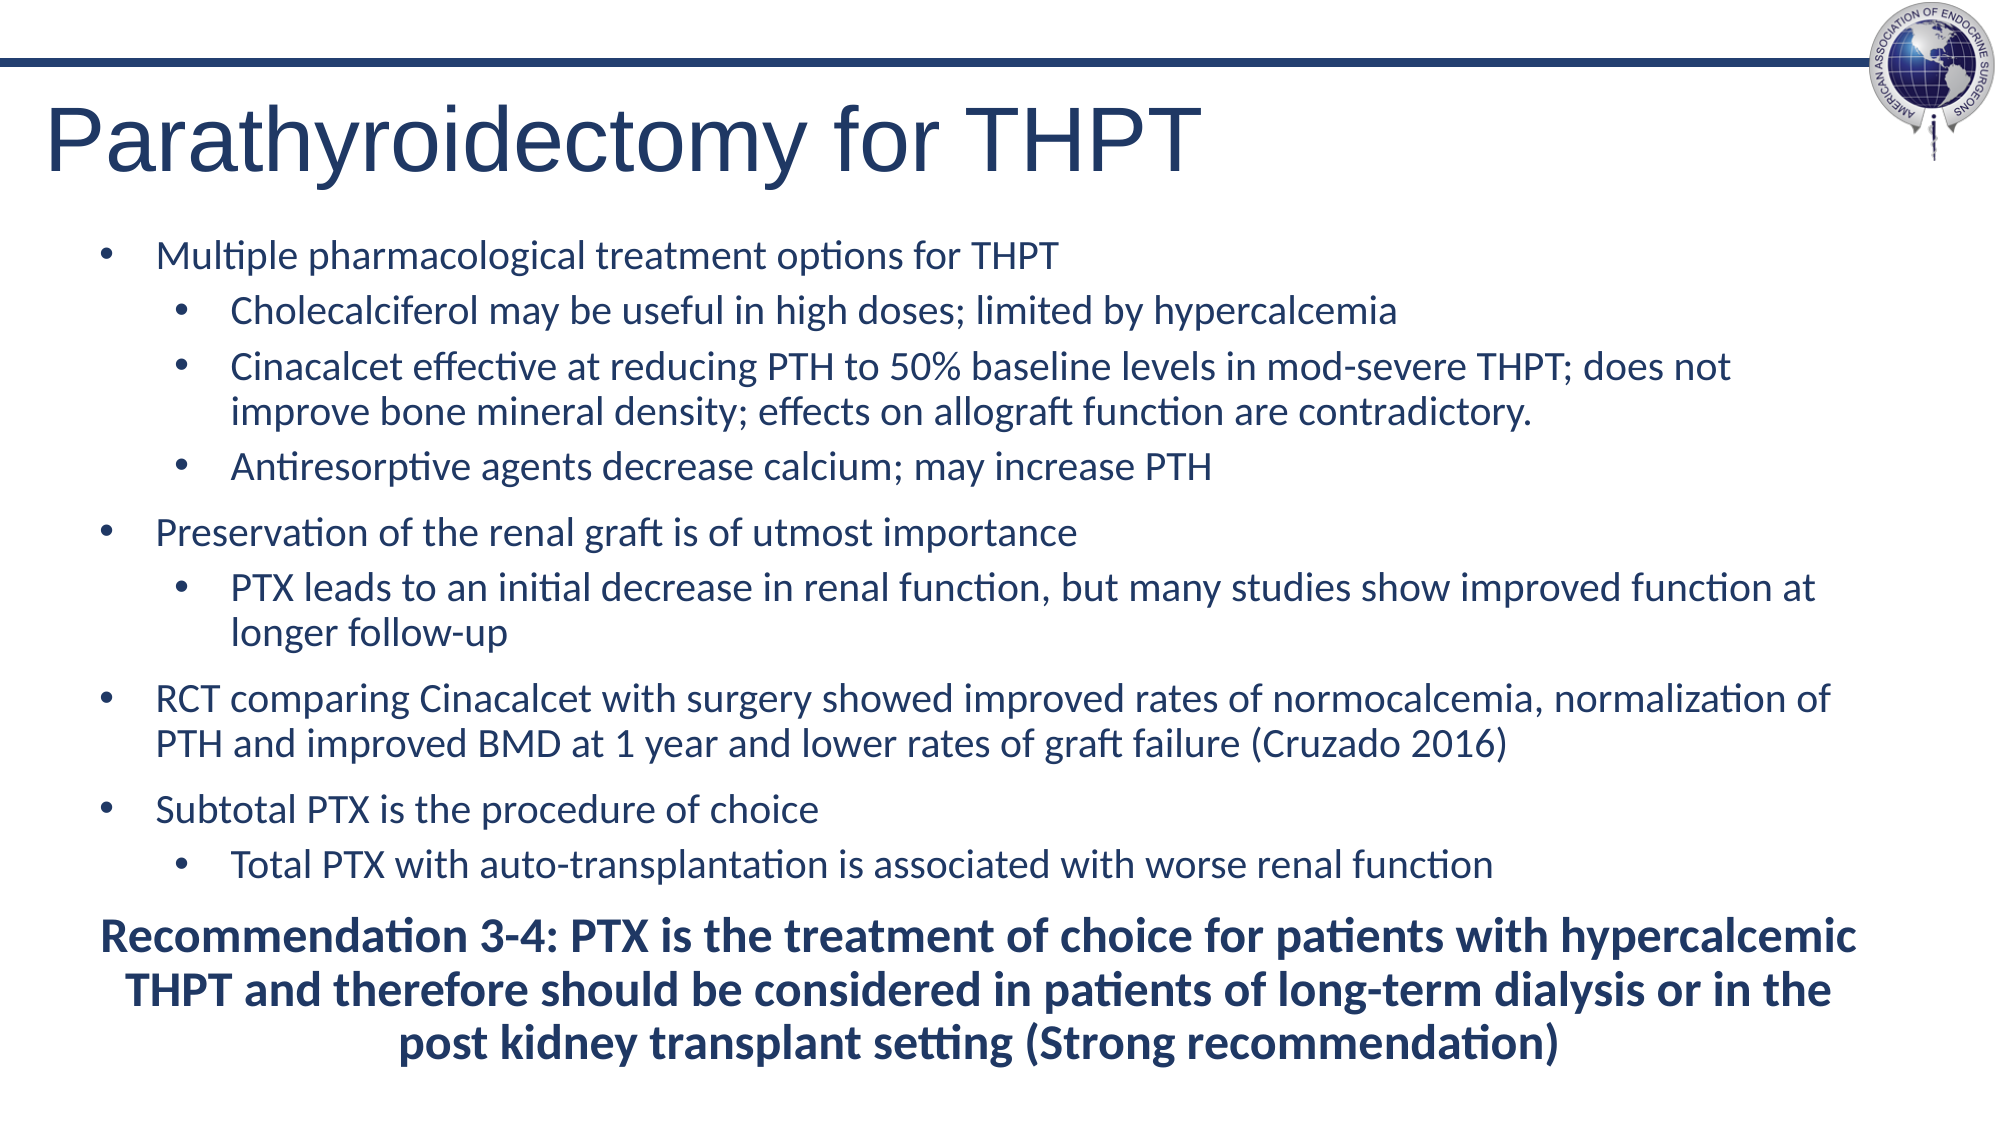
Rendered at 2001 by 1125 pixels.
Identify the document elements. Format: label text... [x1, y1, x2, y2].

picture [1866, 0, 2000, 162]
list Multiple pharmacological treatment options for THPT Cholecalciferol may be useful in high doses; limited by hypercalcemia Cinacalcet effective at reducing PTH to 50% baseline levels in mod-severe THPT; does not improve bone mineral density; effects on allograft function are contradictory. Antiresorptive agents decrease calcium; may increase PTH Preservation of the renal graft is of utmost importance PTX leads to an initial decrease in renal function, but many studies show improved function at longer follow-up RCT comparing Cinacalcet with surgery showed improved rates of normocalcemia, normalization of PTH and improved BMD at 1 year and lower rates of graft failure (Cruzado 2016) Subtotal PTX is the procedure of choice Total PTX with auto-transplantation is associated with worse renal function Recommendation 3-4: PTX is the treatment of choice for patients with hypercalcemic THPT and therefore should be considered in patients of long-term dialysis or in the post kidney transplant setting (Strong recommendation) [65, 226, 1874, 1028]
title Parathyroidectomy for THPT [29, 33, 1755, 251]
